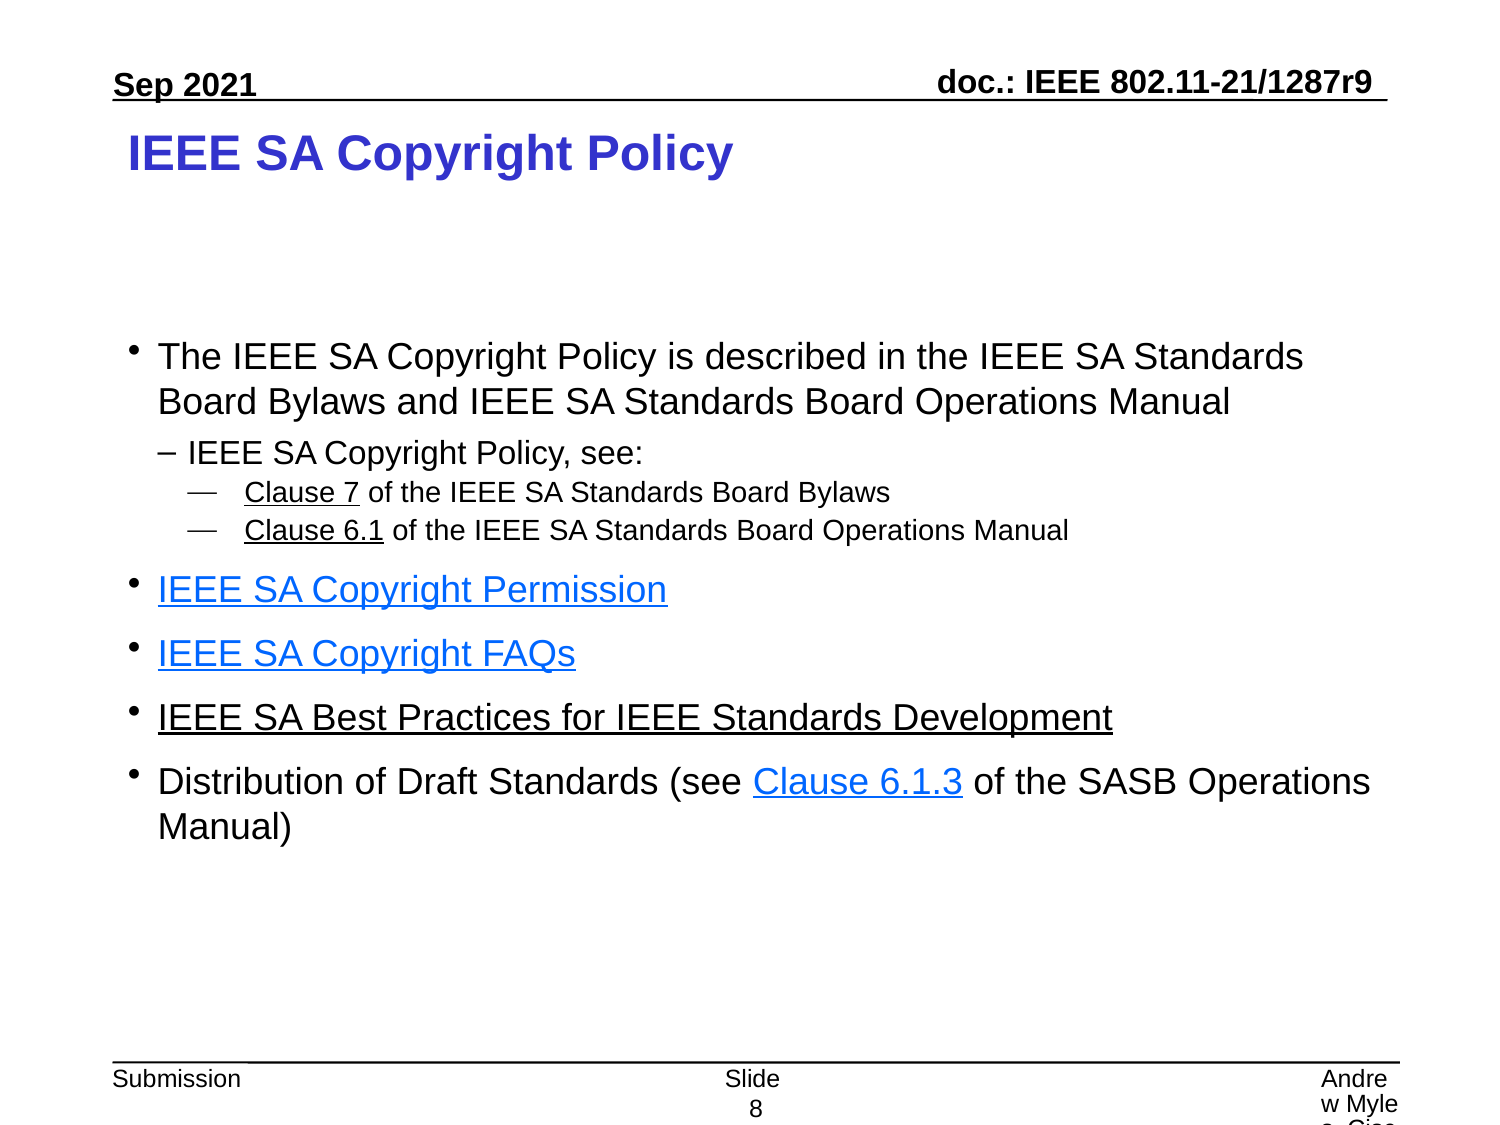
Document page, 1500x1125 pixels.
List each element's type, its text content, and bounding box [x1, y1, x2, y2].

slide_number Slide 8 [717, 1061, 795, 1093]
list The IEEE SA Copyright Policy is described in the IEEE SA Standards Board Bylaws and IEEE SA Standards Board Operations Manual IEEE SA Copyright Policy, see: Clause 7 of the IEEE SA Standards Board Bylaws Clause 6.1 of the IEEE SA Standards Board Operations Manual IEEE SA Copyright Permission IEEE SA Copyright FAQs IEEE SA Best Practices for IEEE Standards Development Distribution of Draft Standards (see Clause 6.1.3 of the SASB Operations Manual) [112, 324, 1388, 1000]
footer Andrew Myles, Cisco [1320, 1061, 1402, 1093]
title IEEE SA Copyright Policy [112, 112, 1388, 288]
